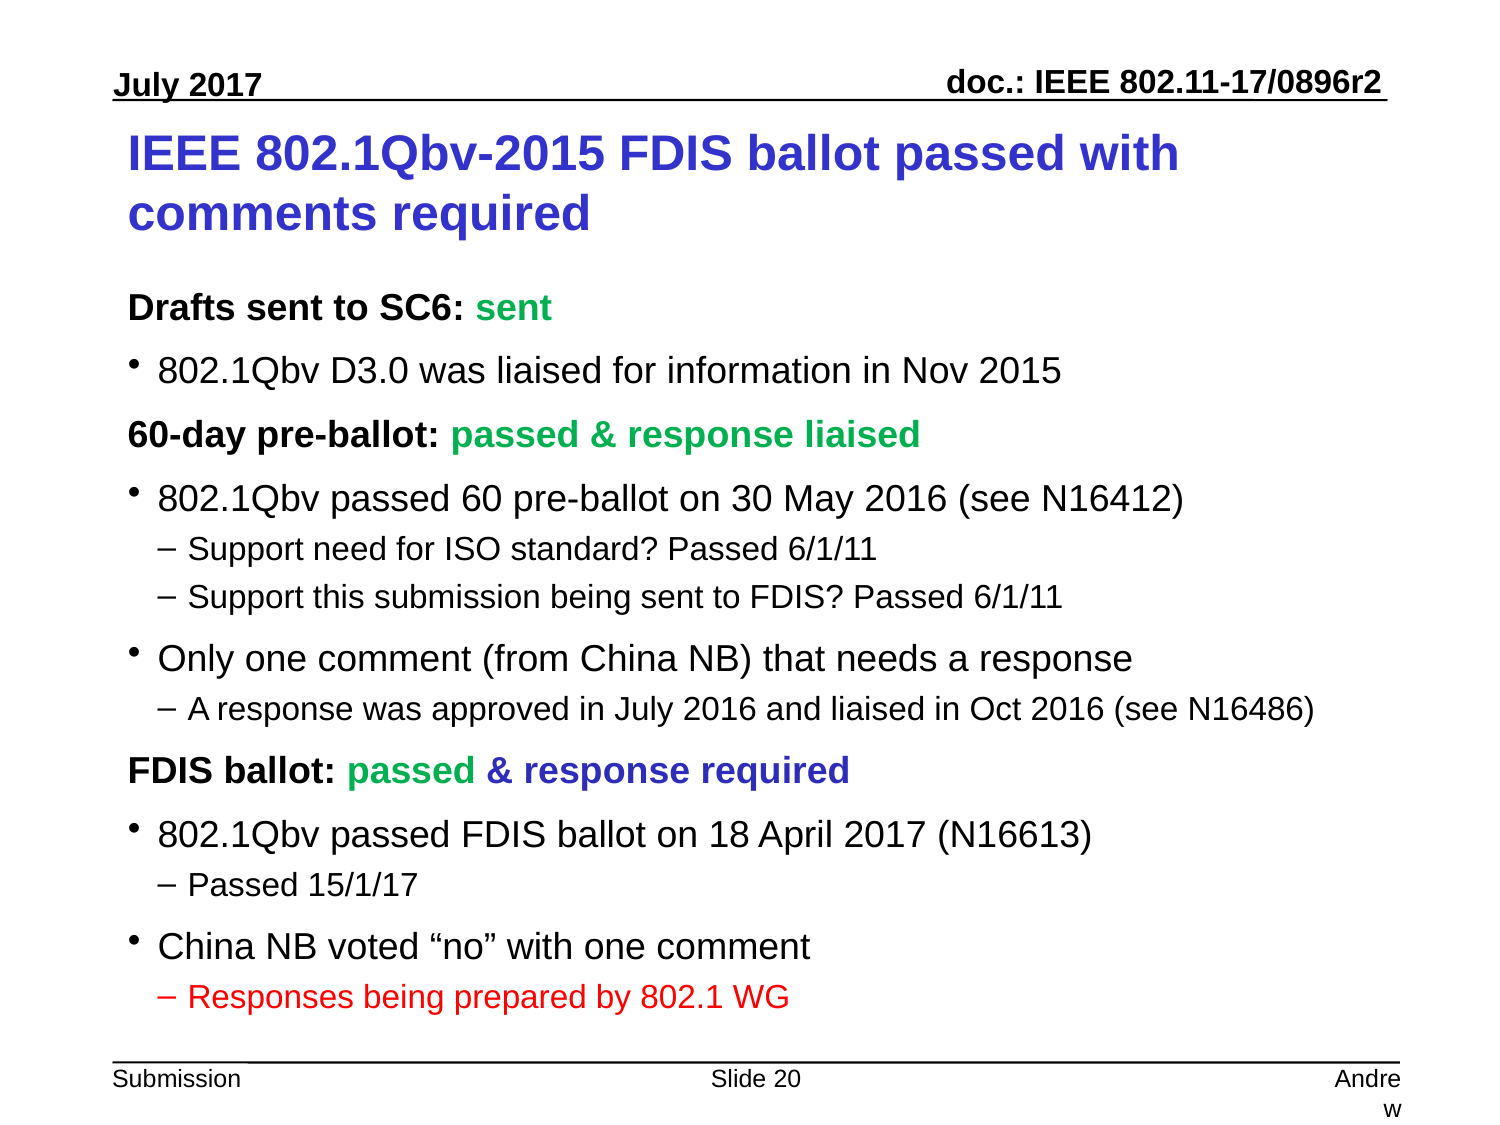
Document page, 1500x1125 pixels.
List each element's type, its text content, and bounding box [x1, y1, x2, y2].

list Drafts sent to SC6: sent 802.1Qbv D3.0 was liaised for information in Nov 2015 60-day pre-ballot: passed & response liaised 802.1Qbv passed 60 pre-ballot on 30 May 2016 (see N16412) Support need for ISO standard? Passed 6/1/11 Support this submission being sent to FDIS? Passed 6/1/11 Only one comment (from China NB) that needs a response A response was approved in July 2016 and liaised in Oct 2016 (see N16486) FDIS ballot: passed & response required 802.1Qbv passed FDIS ballot on 18 April 2017 (N16613) Passed 15/1/17 China NB voted “no” with one comment Responses being prepared by 802.1 WG [112, 275, 1388, 950]
slide_number Slide 20 [709, 1061, 803, 1093]
footer Andrew Myles, Cisco [1320, 1061, 1402, 1093]
title IEEE 802.1Qbv-2015 FDIS ballot passed with comments required [112, 112, 1388, 275]
